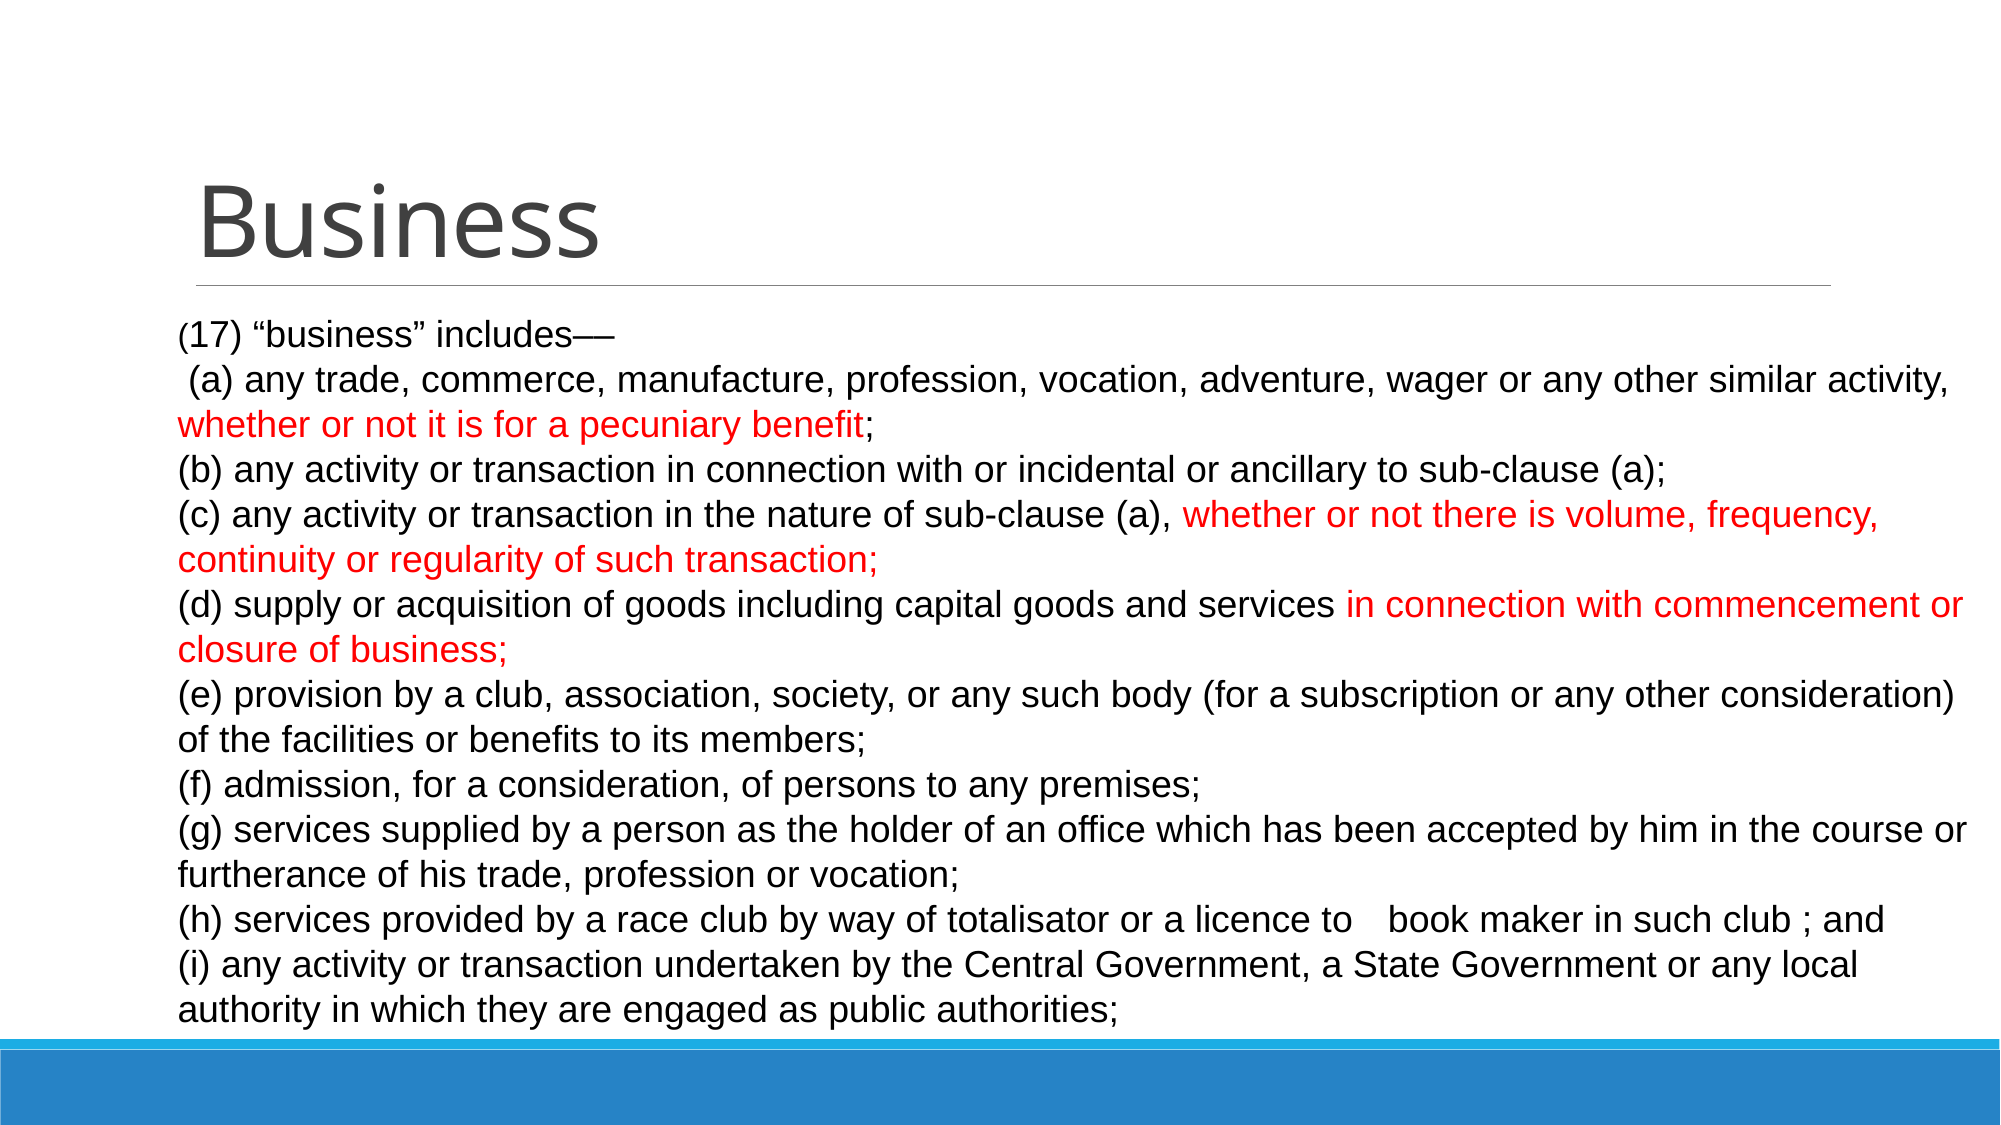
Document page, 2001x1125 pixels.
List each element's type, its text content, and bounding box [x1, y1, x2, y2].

title Business [180, 47, 1830, 285]
text_box (17) “business” includes–– (a) any trade, commerce, manufacture, profession, vocation, adventure, wager or any other similar activity, whether or not it is for a pecuniary benefit; (b) any activity or transaction in connection with or incidental or ancillary to sub-clause (a); (c) any activity or transaction in the nature of sub-clause (a), whether or not there is volume, frequency, continuity or regularity of such transaction; (d) supply or acquisition of goods including capital goods and services in connection with commencement or closure of business; (e) provision by a club, association, society, or any such body (for a subscription or any other consideration) of the facilities or benefits to its members; (f) admission, for a consideration, of persons to any premises; (g) services supplied by a person as the holder of an office which has been accepted by him in the course or furtherance of his trade, profession or vocation; (h) services provided by a race club by way of totalisator or a licence to book maker in such club ; and (i) any activity or transaction undertaken by the Central Government, a State Government or any local authority in which they are engaged as public authorities; [162, 302, 2000, 1038]
